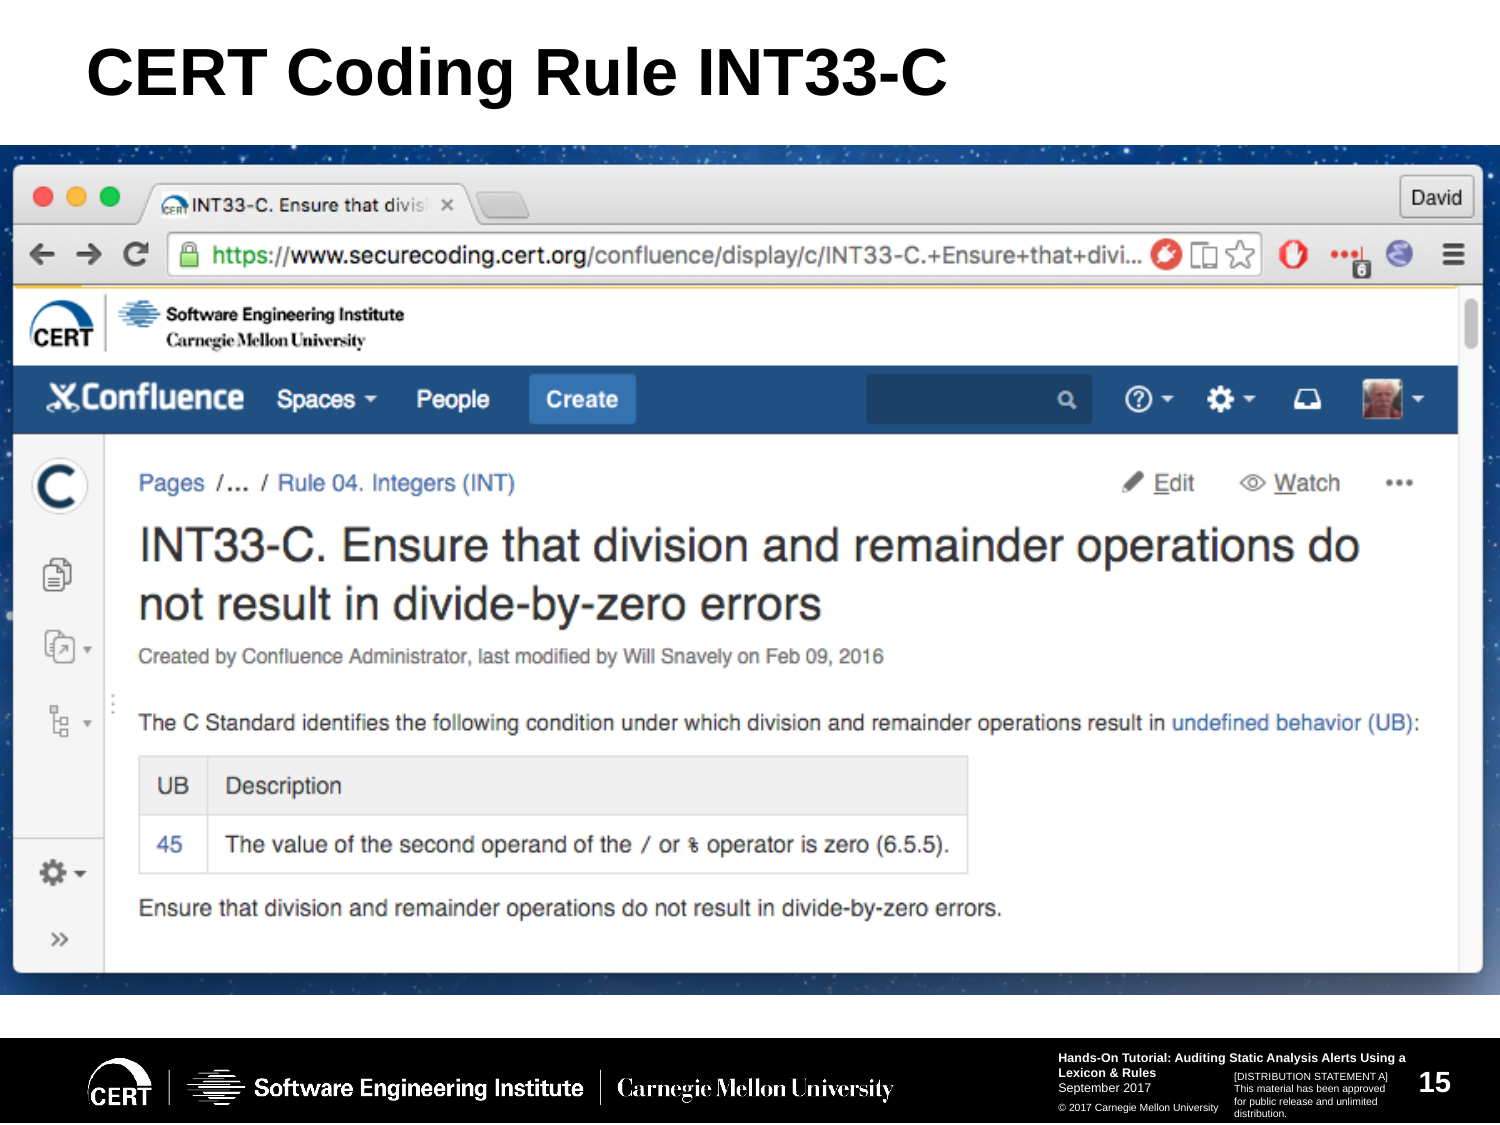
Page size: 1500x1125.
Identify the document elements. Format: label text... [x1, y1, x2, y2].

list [0, 145, 1500, 995]
picture [78, 1051, 904, 1110]
title CERT Coding Rule INT33-C [86, 37, 1333, 145]
